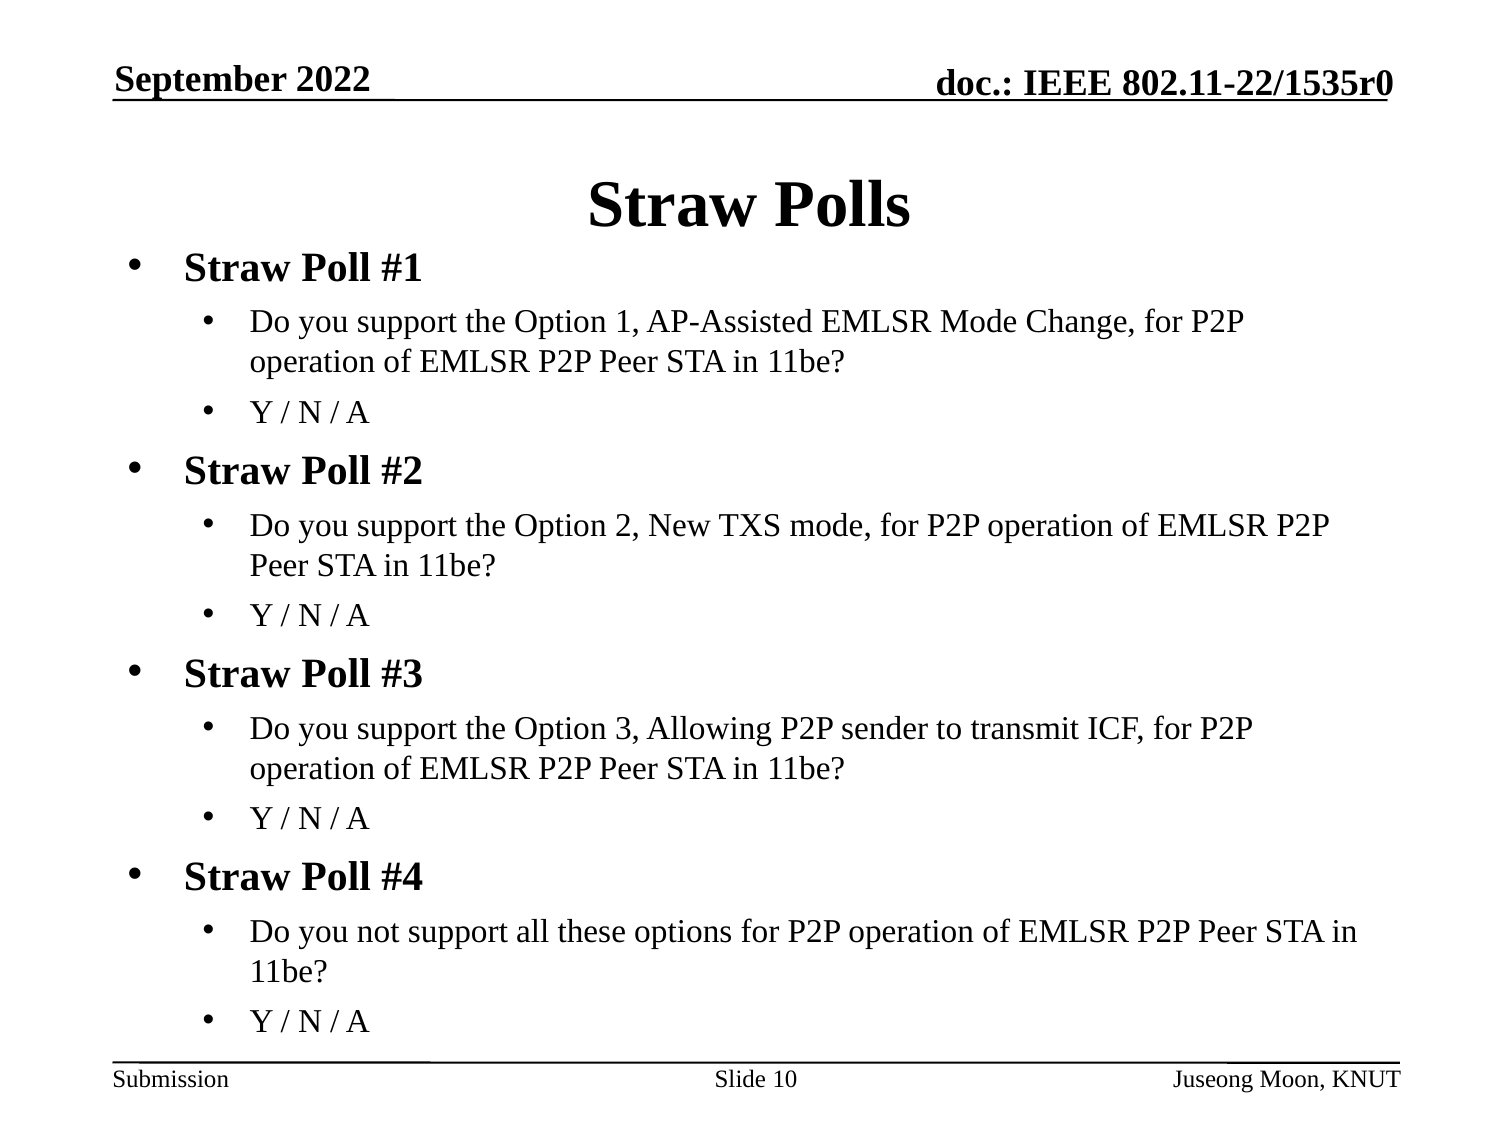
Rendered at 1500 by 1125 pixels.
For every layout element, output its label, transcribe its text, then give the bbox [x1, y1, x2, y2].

list Straw Poll #1 Do you support the Option 1, AP-Assisted EMLSR Mode Change, for P2P operation of EMLSR P2P Peer STA in 11be? Y / N / A Straw Poll #2 Do you support the Option 2, New TXS mode, for P2P operation of EMLSR P2P Peer STA in 11be? Y / N / A Straw Poll #3 Do you support the Option 3, Allowing P2P sender to transmit ICF, for P2P operation of EMLSR P2P Peer STA in 11be? Y / N / A Straw Poll #4 Do you not support all these options for P2P operation of EMLSR P2P Peer STA in 11be? Y / N / A [112, 231, 1388, 1063]
title Straw Polls [112, 112, 1388, 231]
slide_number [114, 54, 423, 100]
slide_number Slide 10 [712, 1061, 800, 1123]
footer Juseong Moon, KNUT [799, 1061, 1402, 1095]
